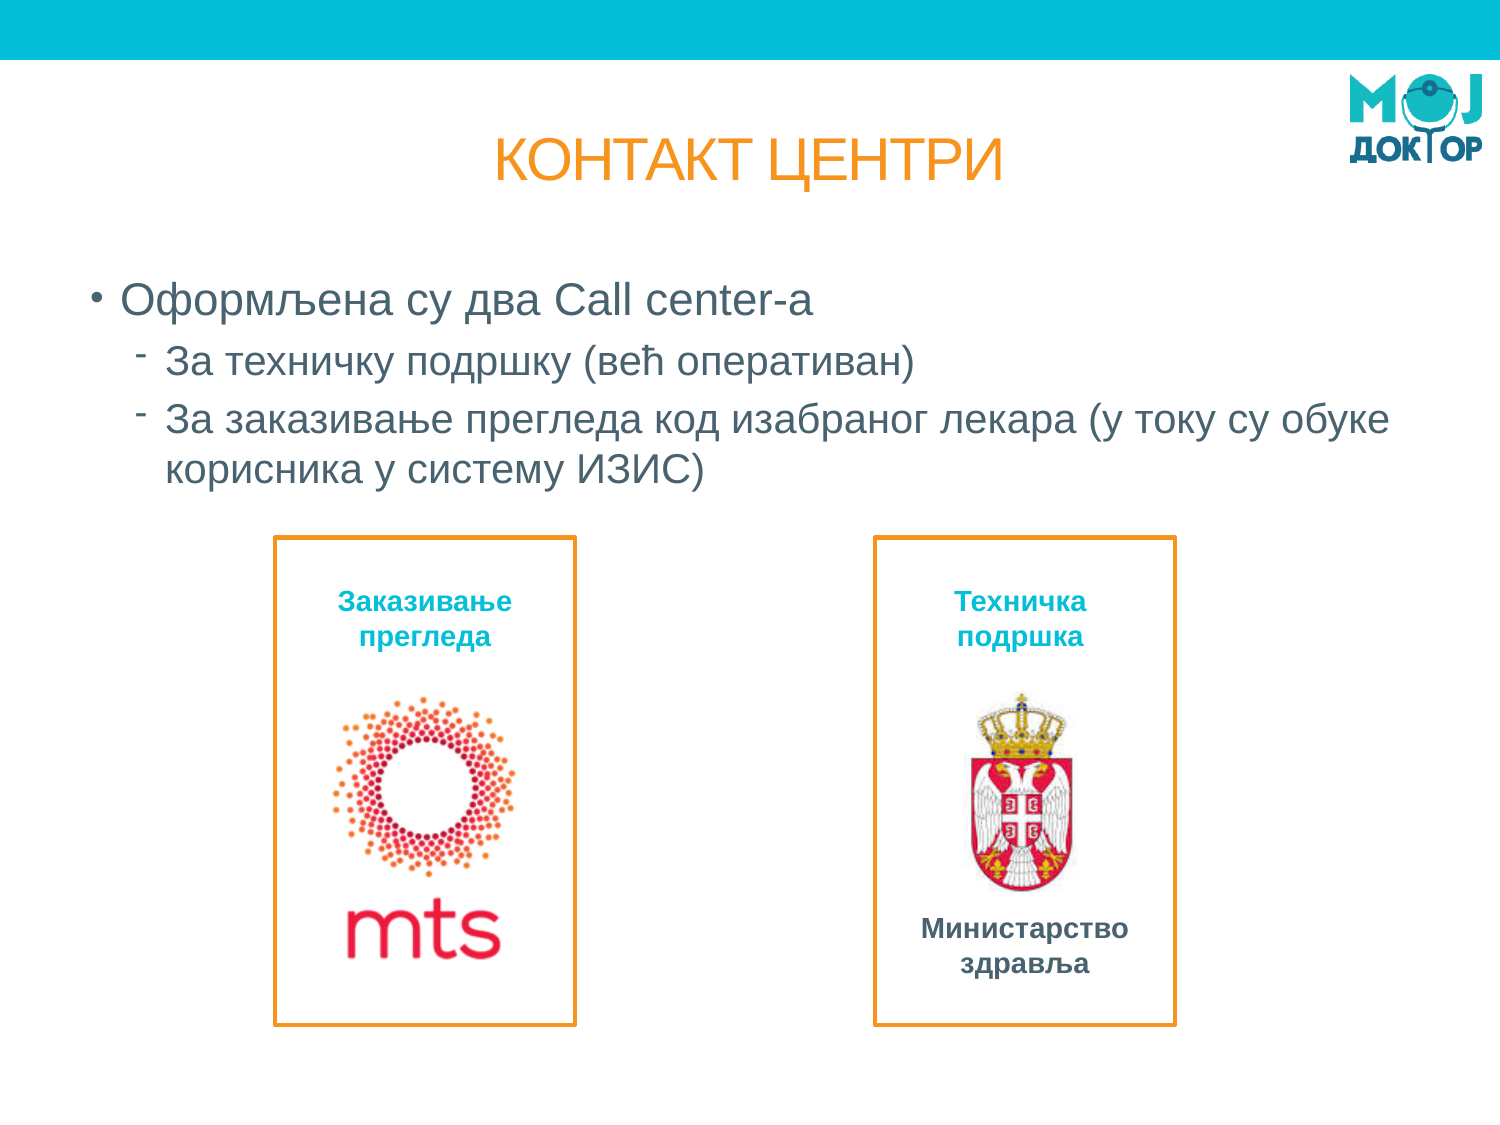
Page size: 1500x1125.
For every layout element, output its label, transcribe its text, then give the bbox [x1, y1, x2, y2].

text_box [873, 535, 1177, 1027]
picture [287, 691, 561, 965]
list Оформљена су два Call center-a За техничку подршку (већ оперативан) За заказивање прегледа код изабраног лекара (у току су обуке корисника у систему ИЗИС) [75, 262, 1425, 563]
title Контакт центри [75, 75, 1425, 238]
picture [1350, 74, 1482, 163]
picture [951, 691, 1093, 901]
text_box [273, 535, 577, 1027]
